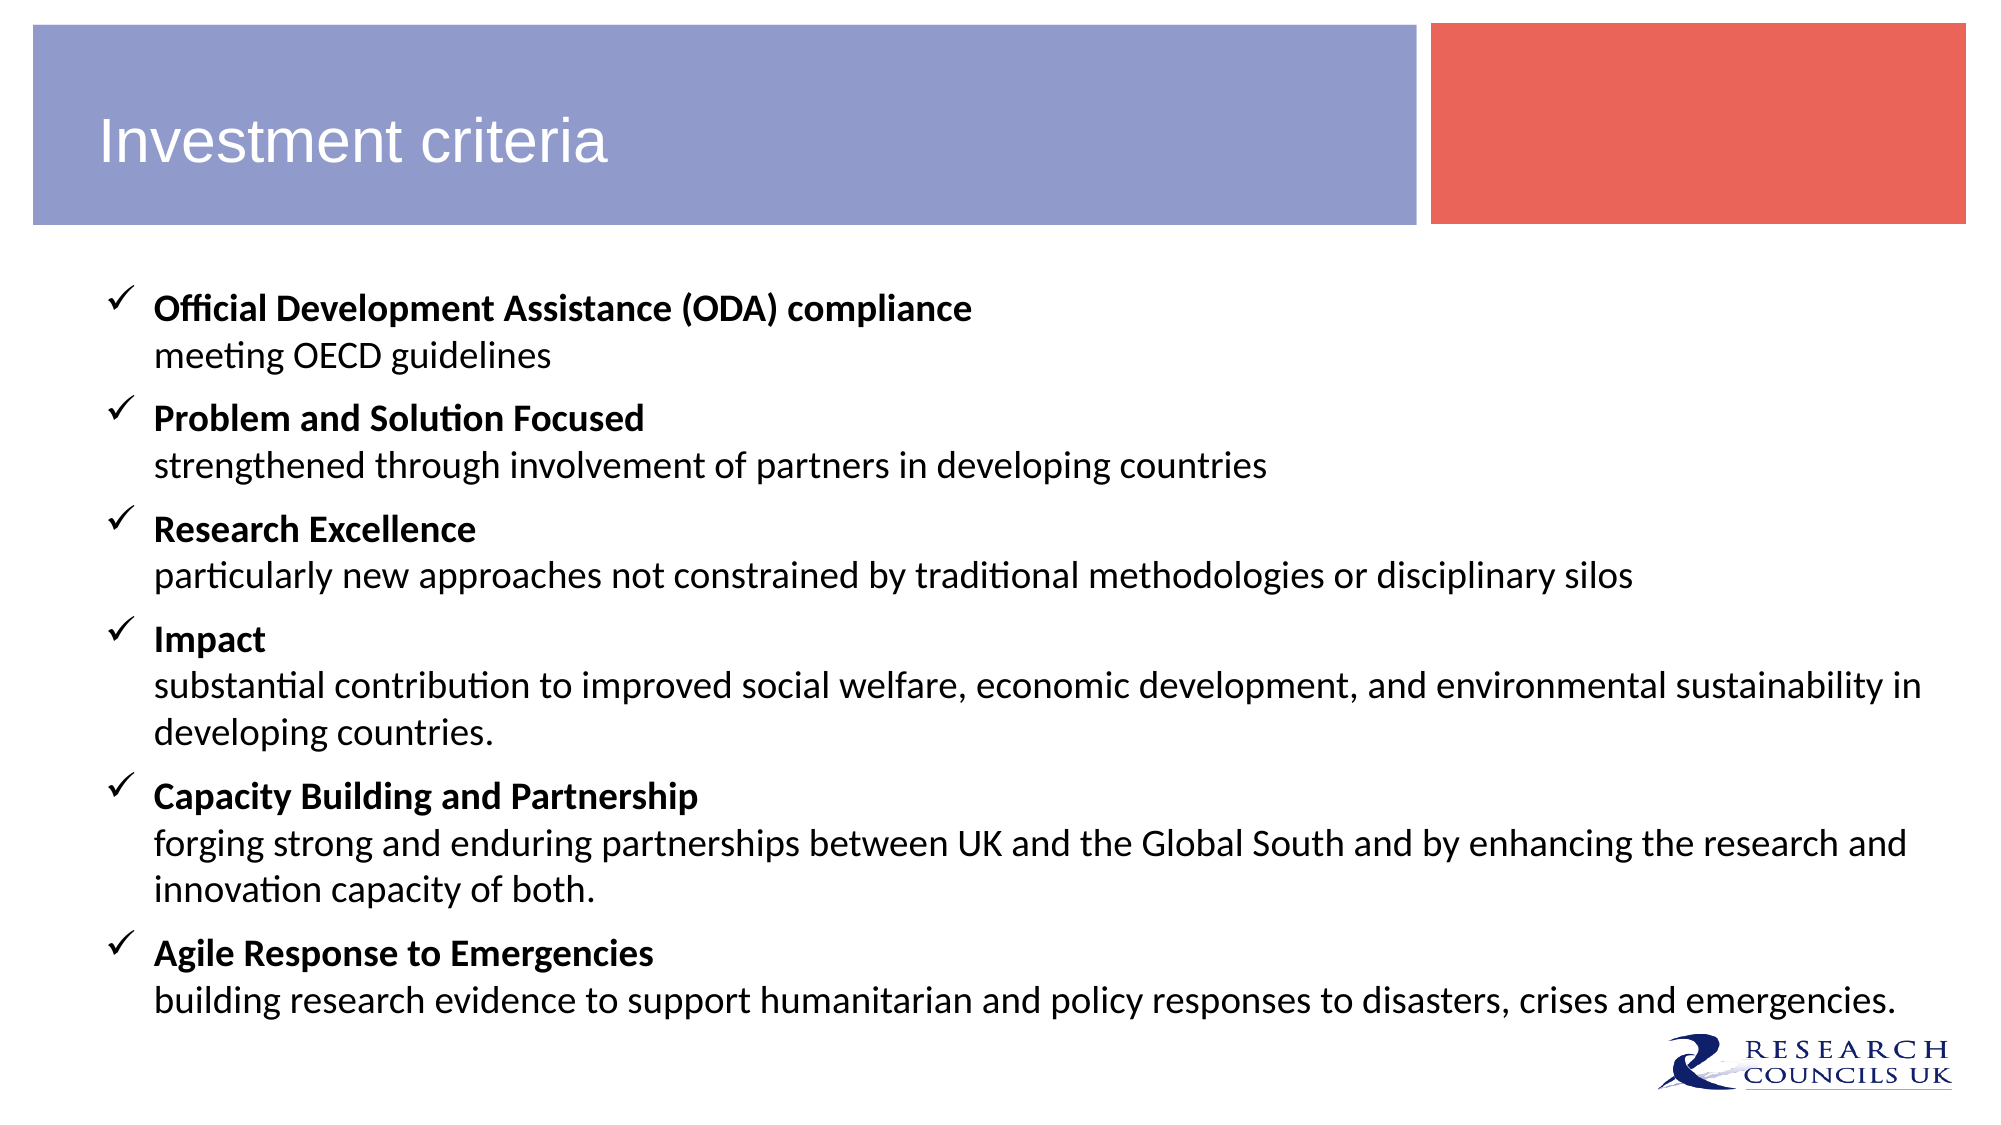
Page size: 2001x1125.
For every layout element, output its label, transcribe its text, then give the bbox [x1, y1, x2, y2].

list Official Development Assistance (ODA) compliance meeting OECD guidelines Problem and Solution Focused strengthened through involvement of partners in developing countries Research Excellence particularly new approaches not constrained by traditional methodologies or disciplinary silos Impact substantial contribution to improved social welfare, economic development, and environmental sustainability in developing countries. Capacity Building and Partnership forging strong and enduring partnerships between UK and the Global South and by enhancing the research and innovation capacity of both. Agile Response to Emergencies building research evidence to support humanitarian and policy responses to disasters, crises and emergencies. [90, 275, 1950, 1075]
title Investment criteria [83, 50, 1484, 225]
picture [1653, 1034, 1952, 1090]
